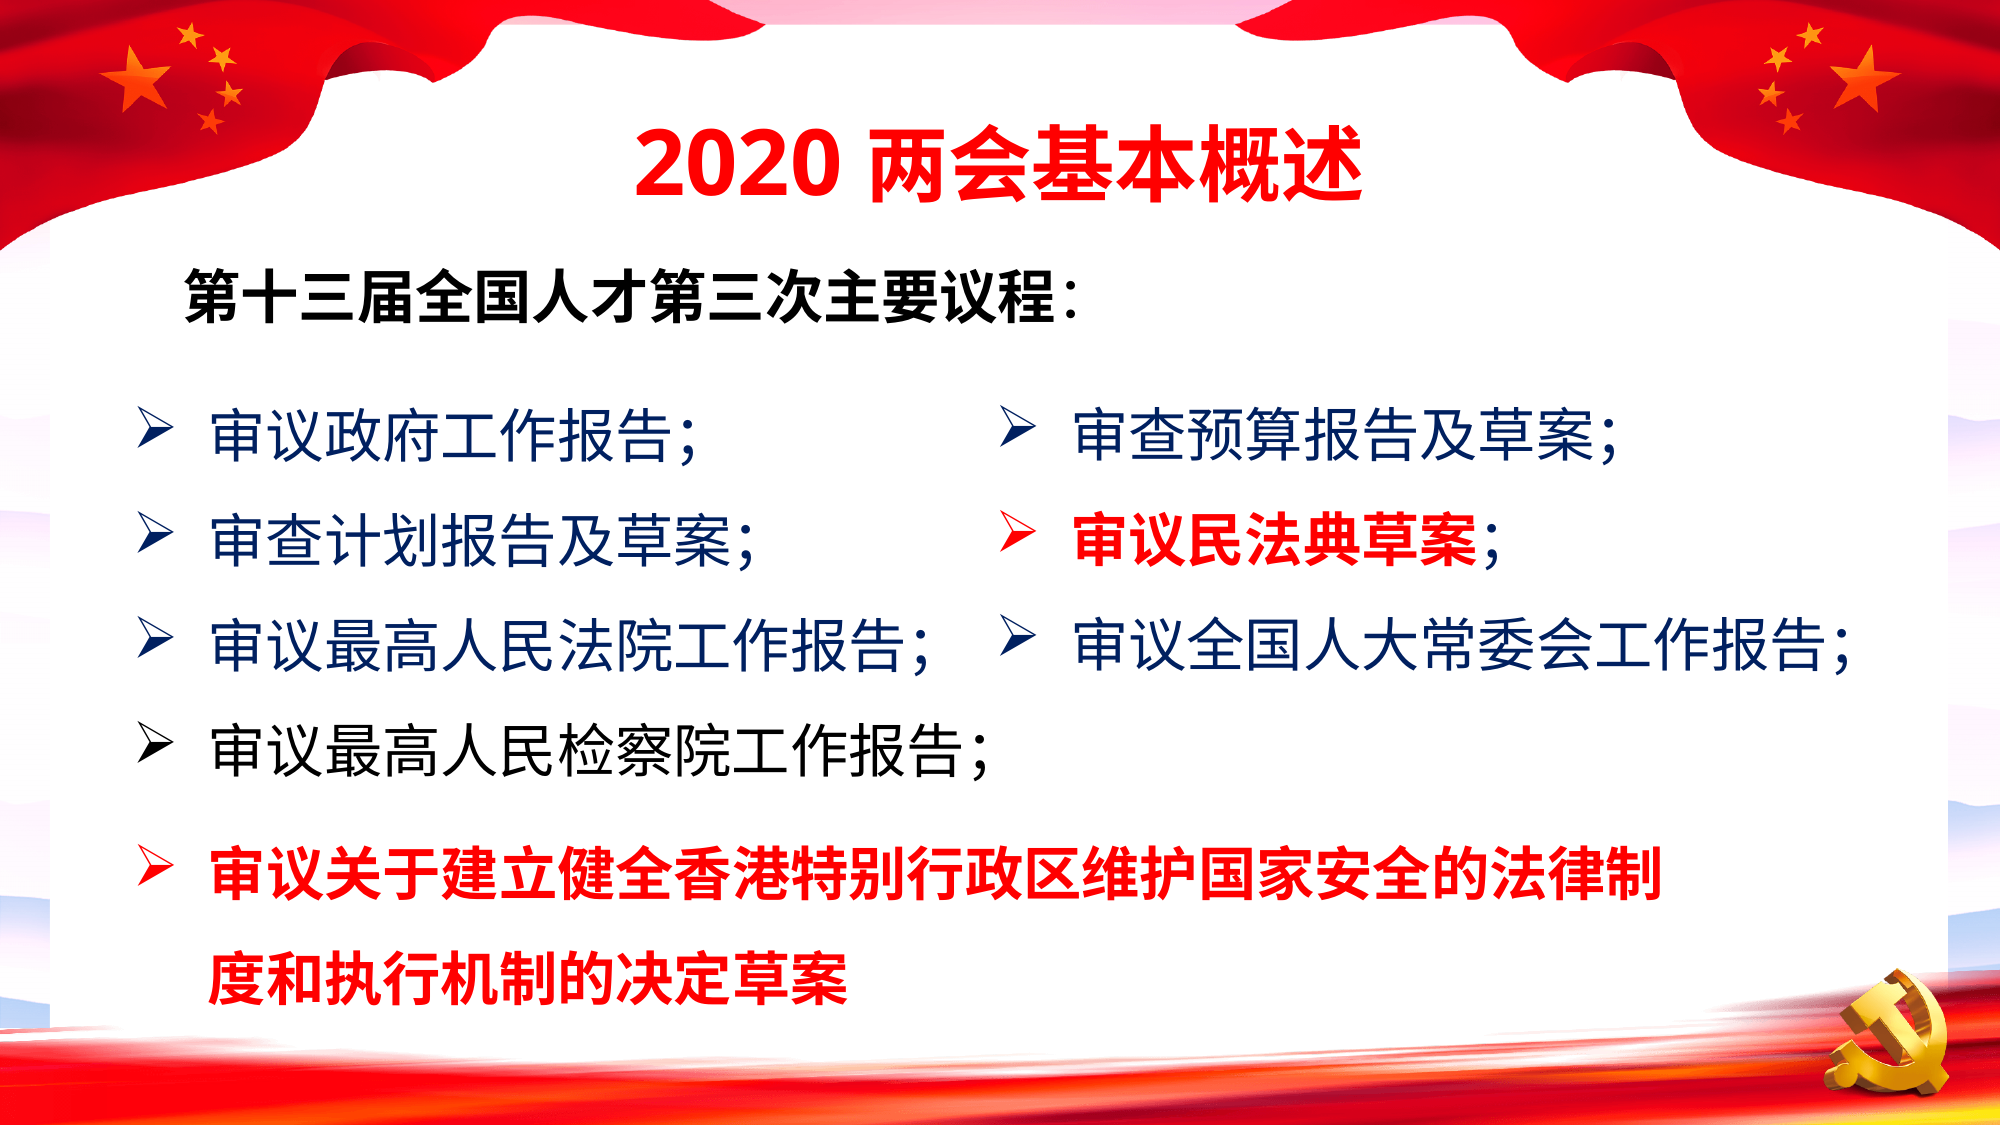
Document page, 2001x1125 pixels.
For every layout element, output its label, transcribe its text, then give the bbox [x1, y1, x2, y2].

text_box 审查预算报告及草案； 审议民法典草案； 审议全国人大常委会工作报告； [980, 355, 1943, 686]
text_box 审议关于建立健全香港特别行政区维护国家安全的法律制度和执行机制的决定草案 [118, 795, 1703, 1020]
picture [0, 0, 2000, 1125]
text_box 第十三届全国人才第三次主要议程： [167, 252, 1210, 338]
text_box 审议政府工作报告； 审查计划报告及草案； 审议最高人民法院工作报告； 审议最高人民检察院工作报告； [117, 357, 1060, 897]
